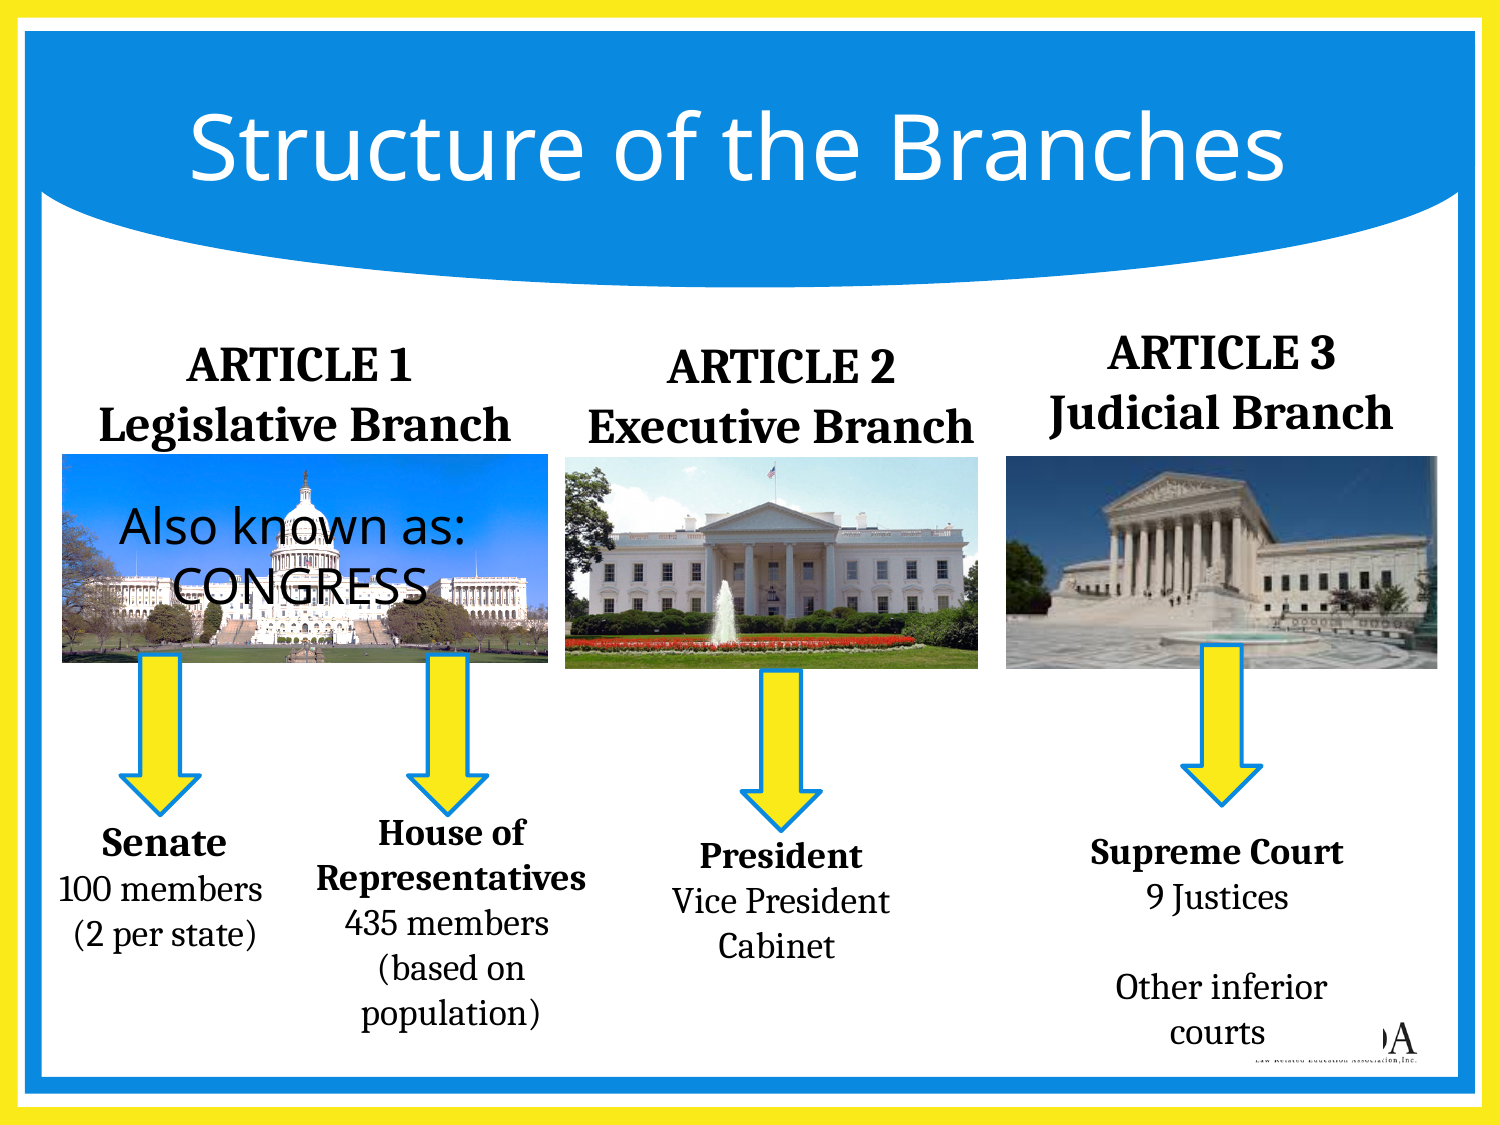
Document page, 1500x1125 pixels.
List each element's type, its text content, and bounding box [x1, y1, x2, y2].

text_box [40, 654, 288, 1010]
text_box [289, 654, 613, 1044]
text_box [538, 326, 973, 670]
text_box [1060, 644, 1384, 1063]
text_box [619, 670, 943, 976]
picture [1175, 987, 1448, 1068]
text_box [62, 324, 540, 653]
title Structure of the Branches [75, 50, 1425, 238]
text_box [978, 312, 1465, 669]
